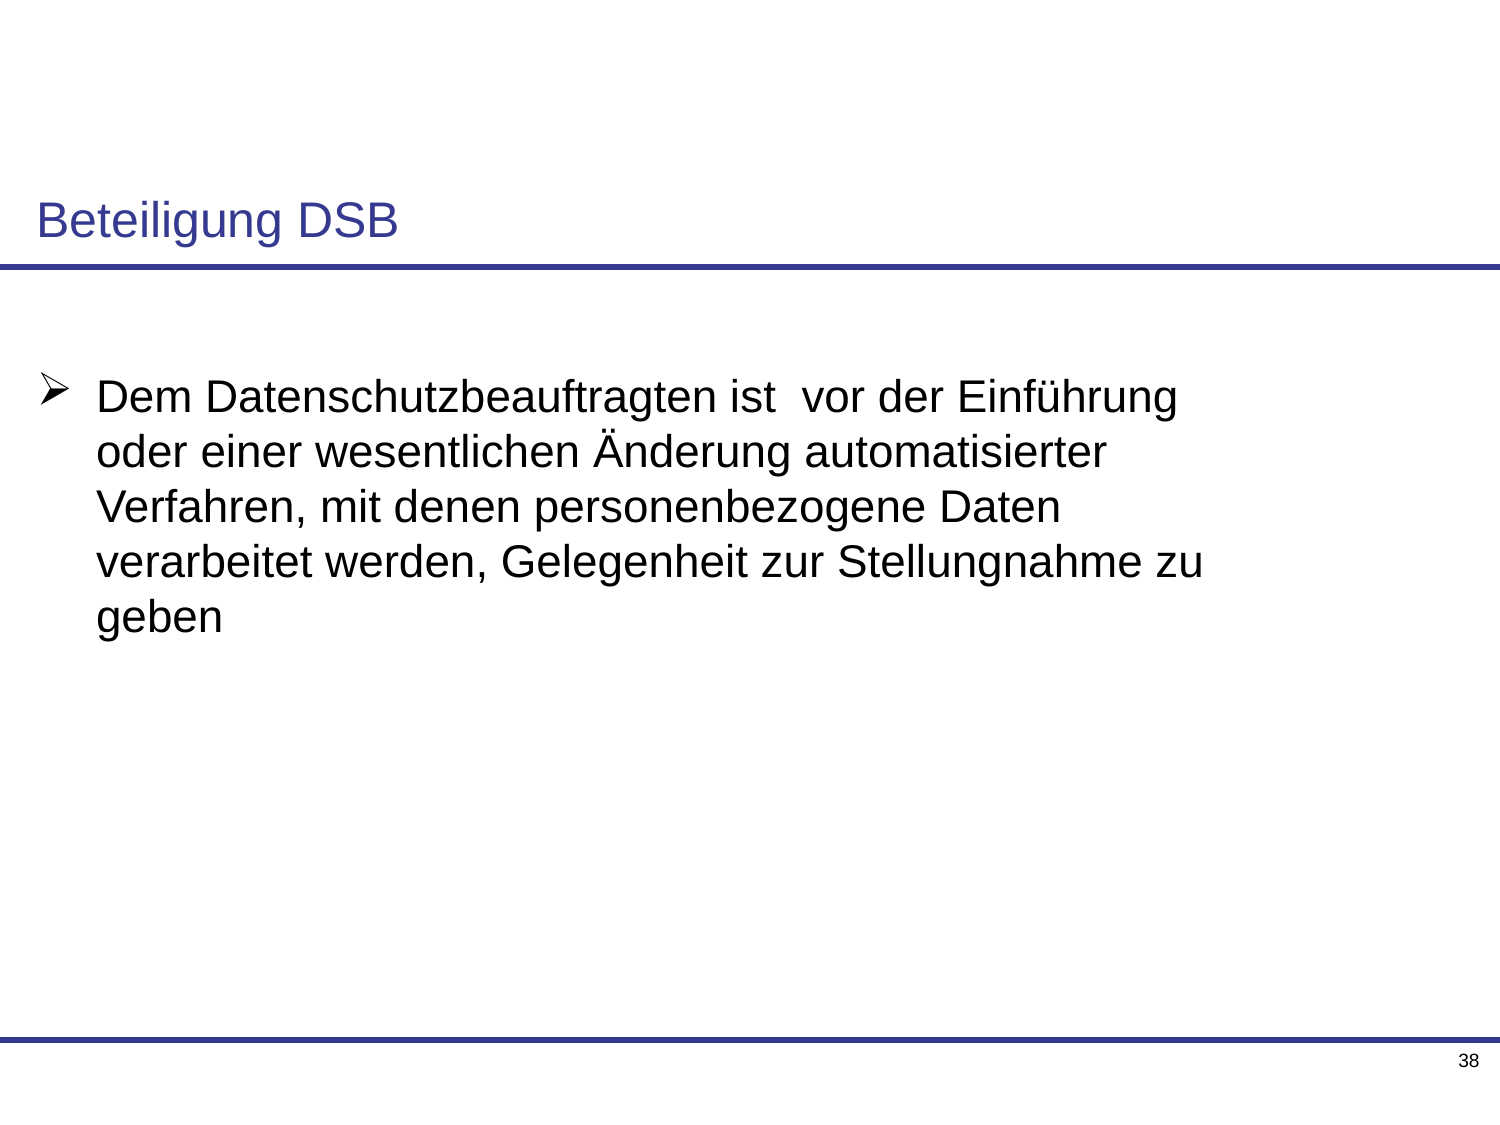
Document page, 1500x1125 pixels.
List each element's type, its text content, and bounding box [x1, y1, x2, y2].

list Dem Datenschutzbeauftragten ist vor der Einführung oder einer wesentlichen Änderung automatisierter Verfahren, mit denen personenbezogene Daten verarbeitet werden, Gelegenheit zur Stellungnahme zu geben [21, 295, 1298, 1022]
slide_number 38 [1390, 1037, 1500, 1082]
title Beteiligung DSB [21, 179, 1302, 295]
